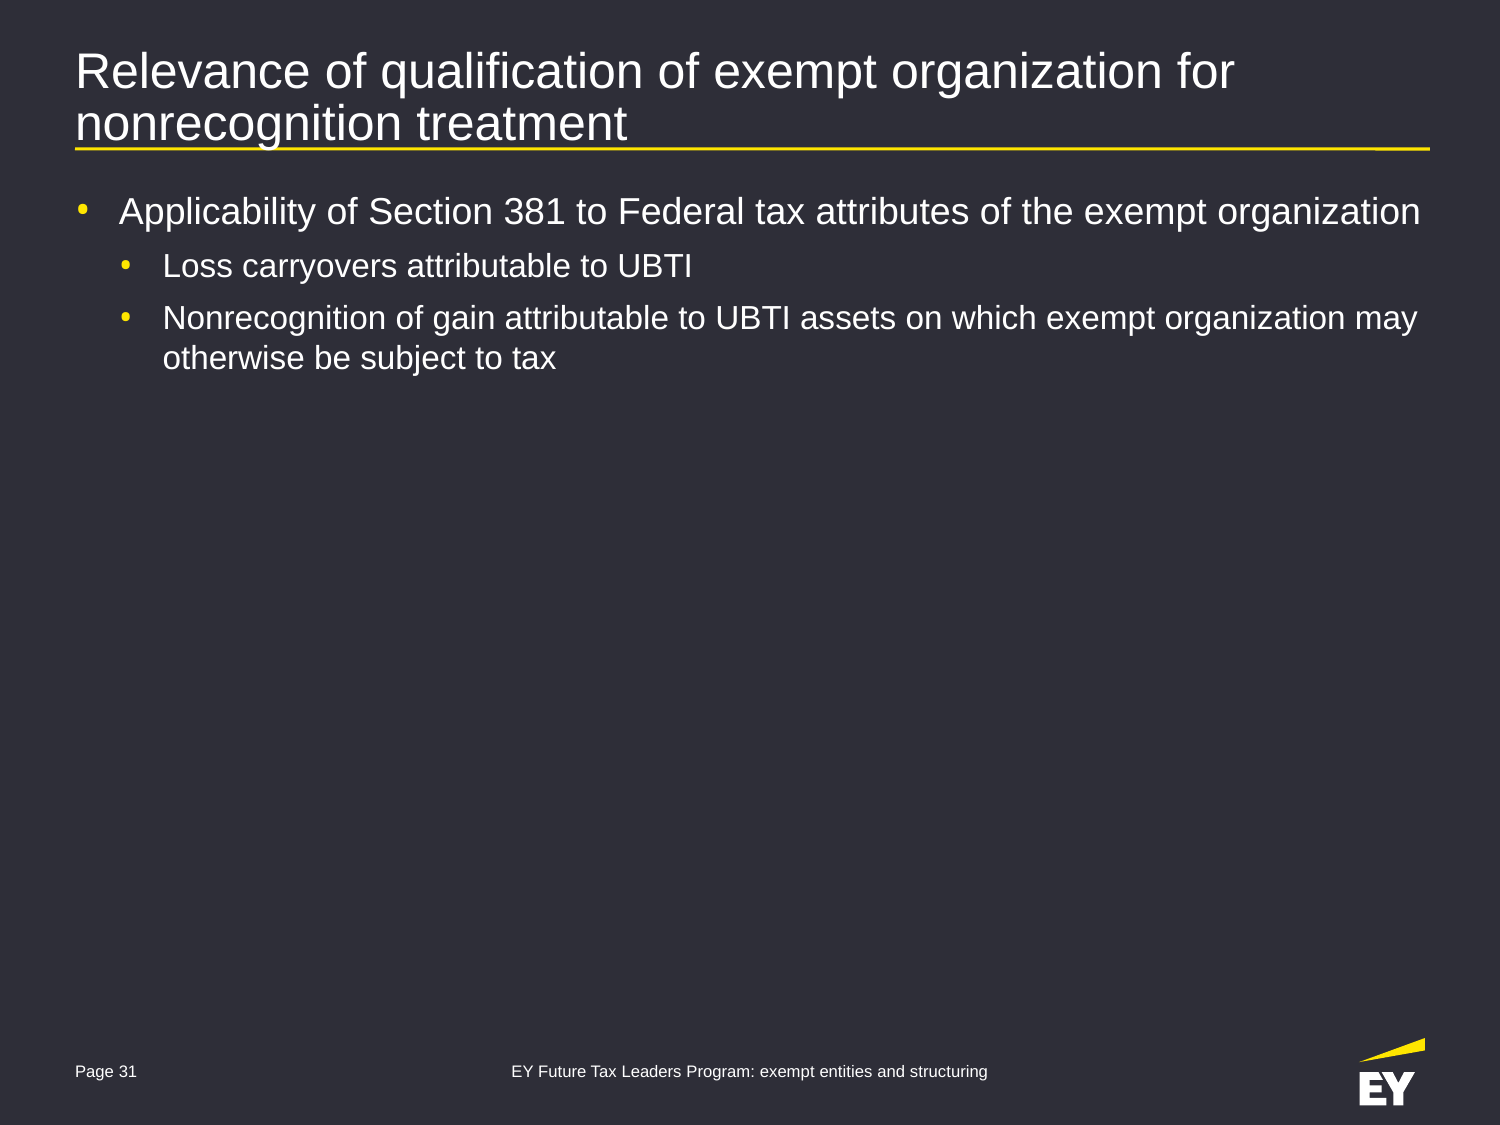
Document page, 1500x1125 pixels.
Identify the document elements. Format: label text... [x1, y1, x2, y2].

list Applicability of Section 381 to Federal tax attributes of the exempt organization Loss carryovers attributable to UBTI Nonrecognition of gain attributable to UBTI assets on which exempt organization may otherwise be subject to tax [75, 186, 1425, 999]
title Relevance of qualification of exempt organization for nonrecognition treatment [75, 48, 1425, 146]
